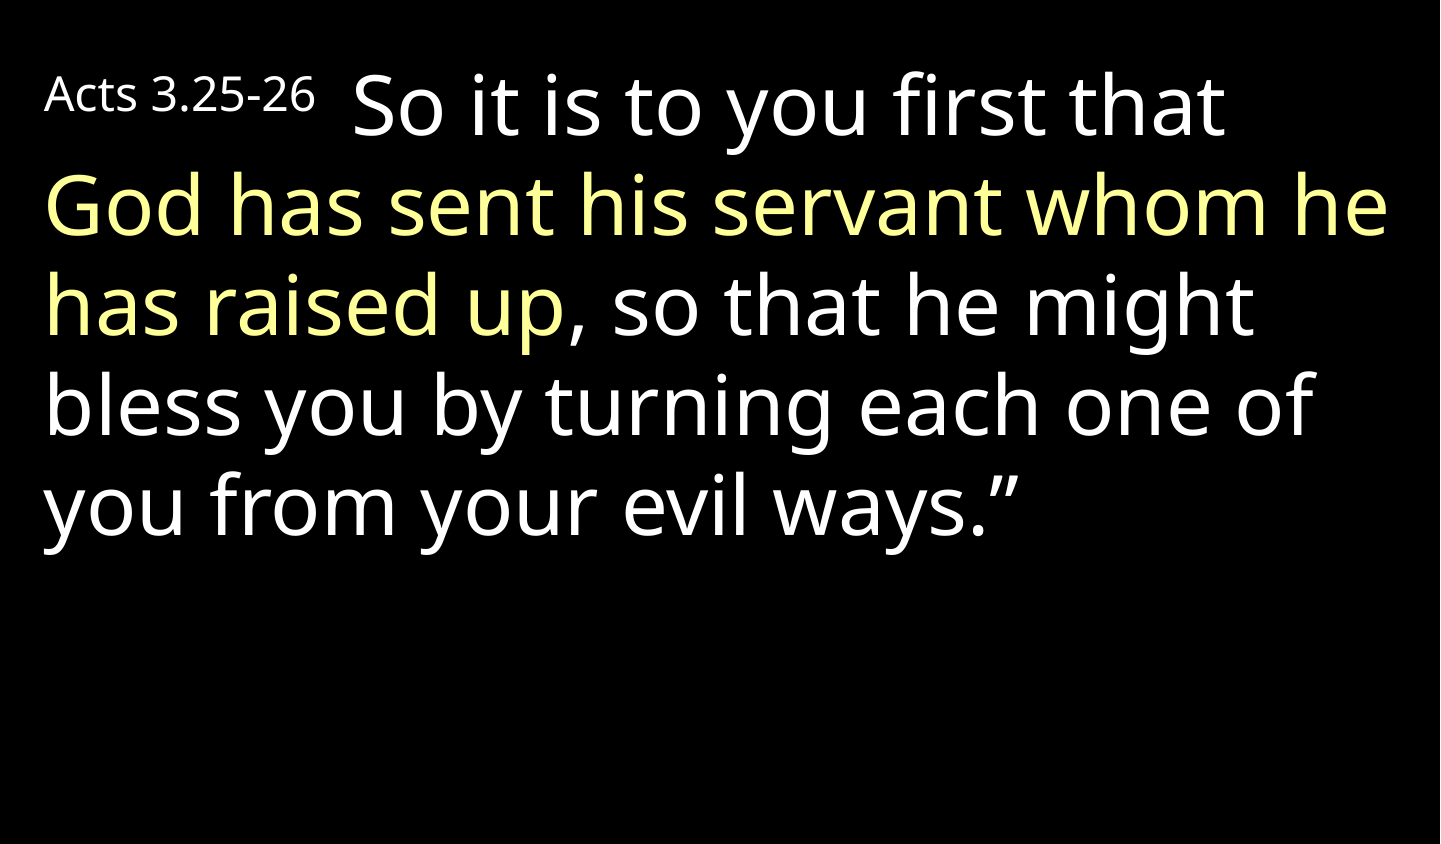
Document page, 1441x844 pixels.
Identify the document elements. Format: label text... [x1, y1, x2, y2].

subtitle Acts 3.25-26 So it is to you first that God has sent his servant whom he has raised up, so that he might bless you by turning each one of you from your evil ways.” [32, 46, 1408, 844]
